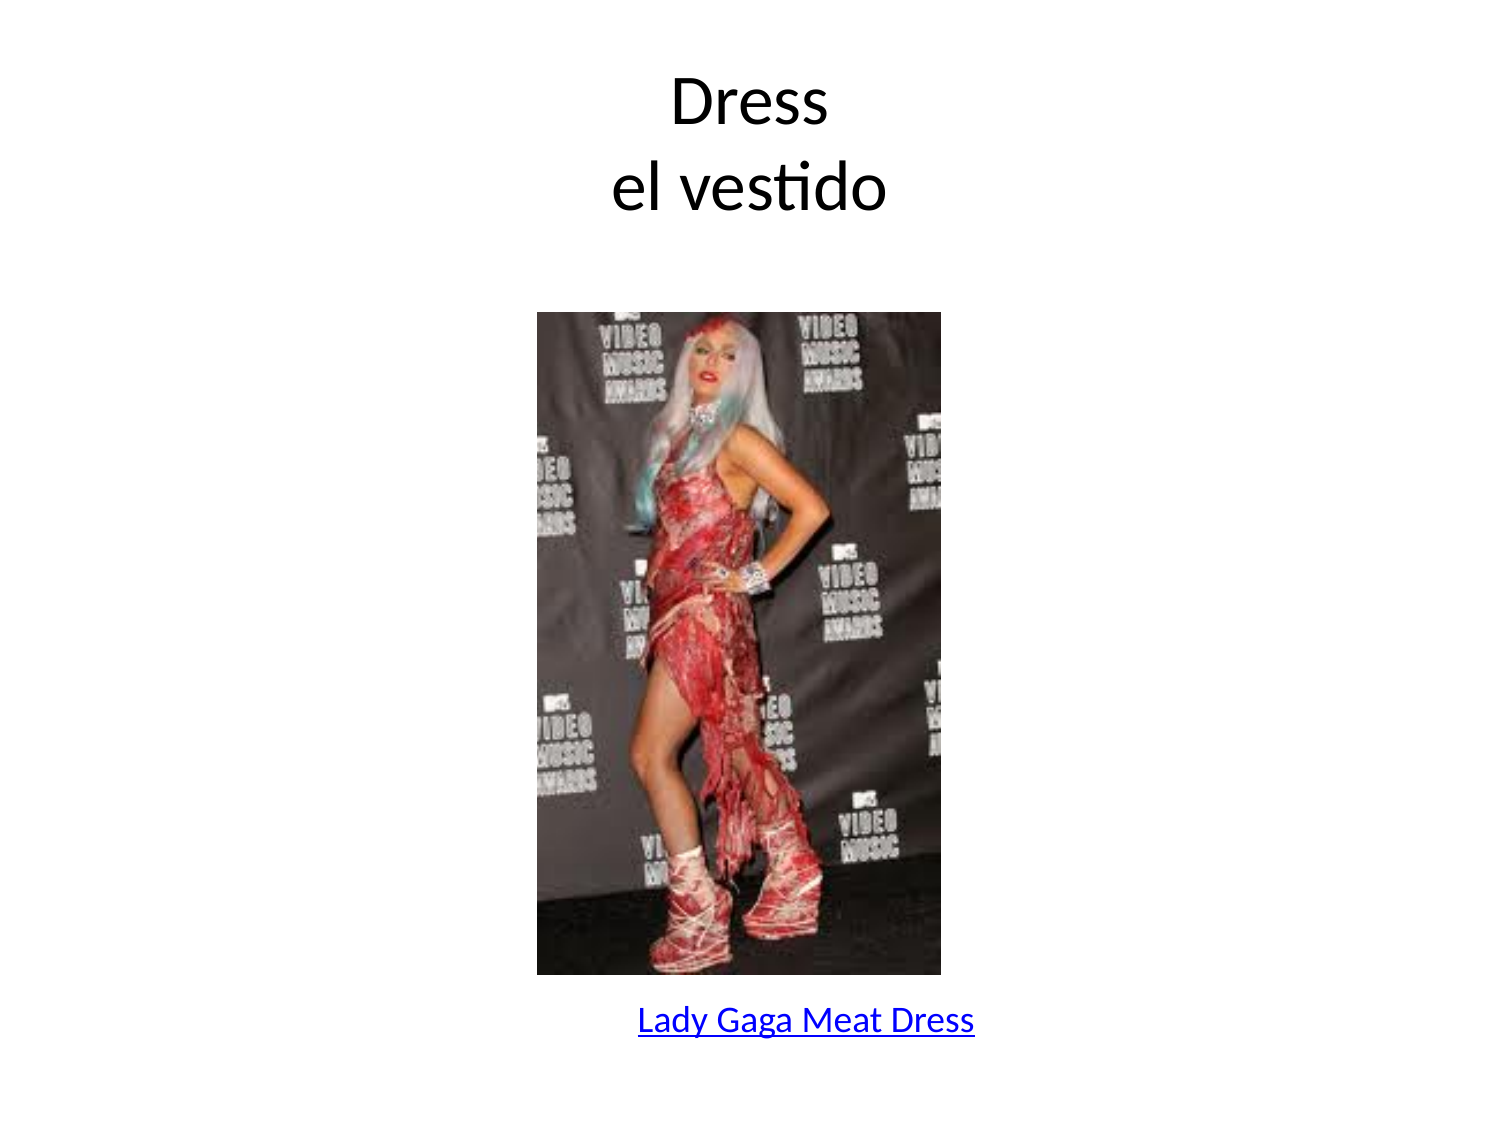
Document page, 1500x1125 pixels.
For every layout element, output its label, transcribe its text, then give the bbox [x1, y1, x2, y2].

title Dress el vestido [75, 45, 1425, 233]
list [537, 312, 941, 976]
text_box Lady Gaga Meat Dress [349, 987, 1263, 1048]
